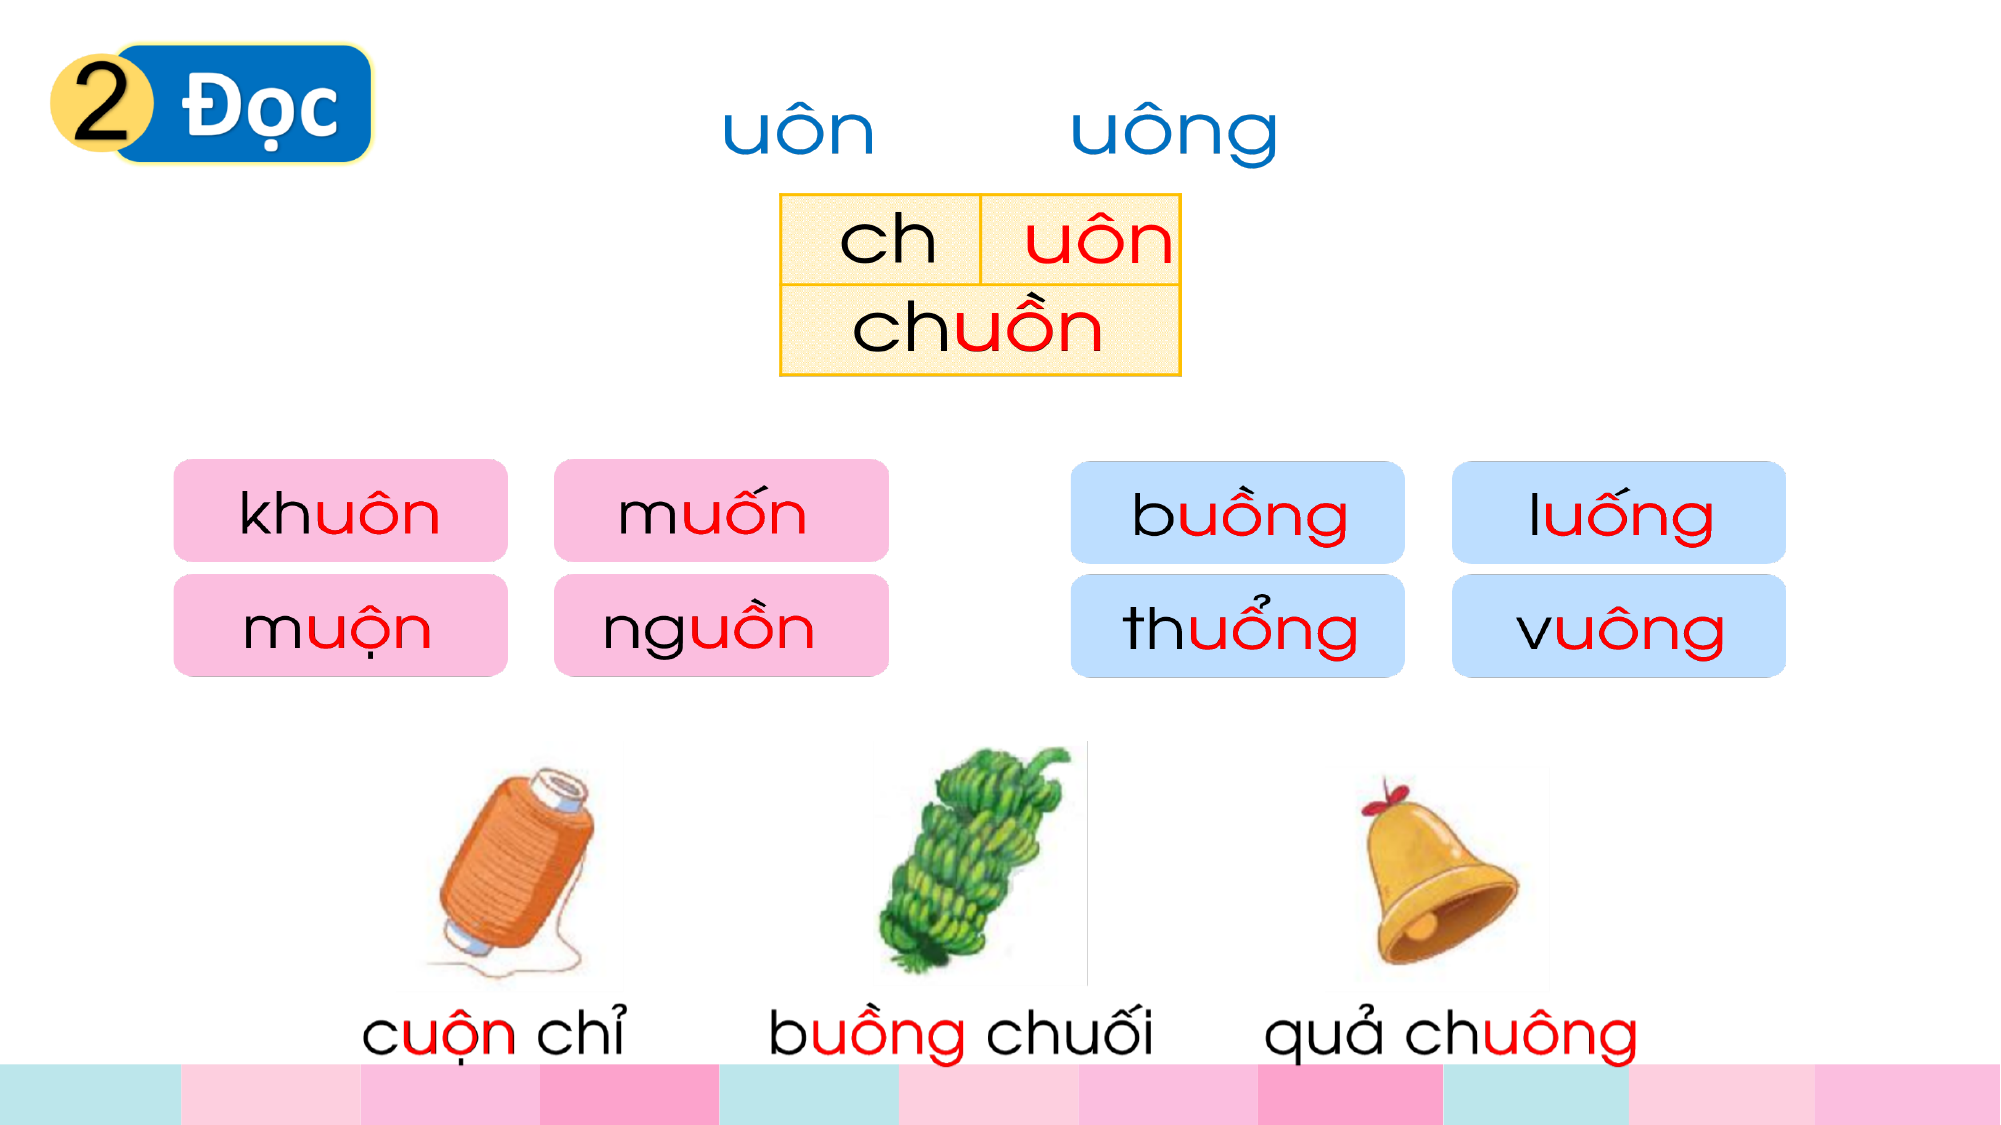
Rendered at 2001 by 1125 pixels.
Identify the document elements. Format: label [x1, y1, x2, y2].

picture [324, 741, 1676, 1102]
picture [173, 458, 889, 682]
picture [2, 0, 403, 234]
picture [1070, 452, 1786, 694]
picture [670, 62, 1330, 405]
